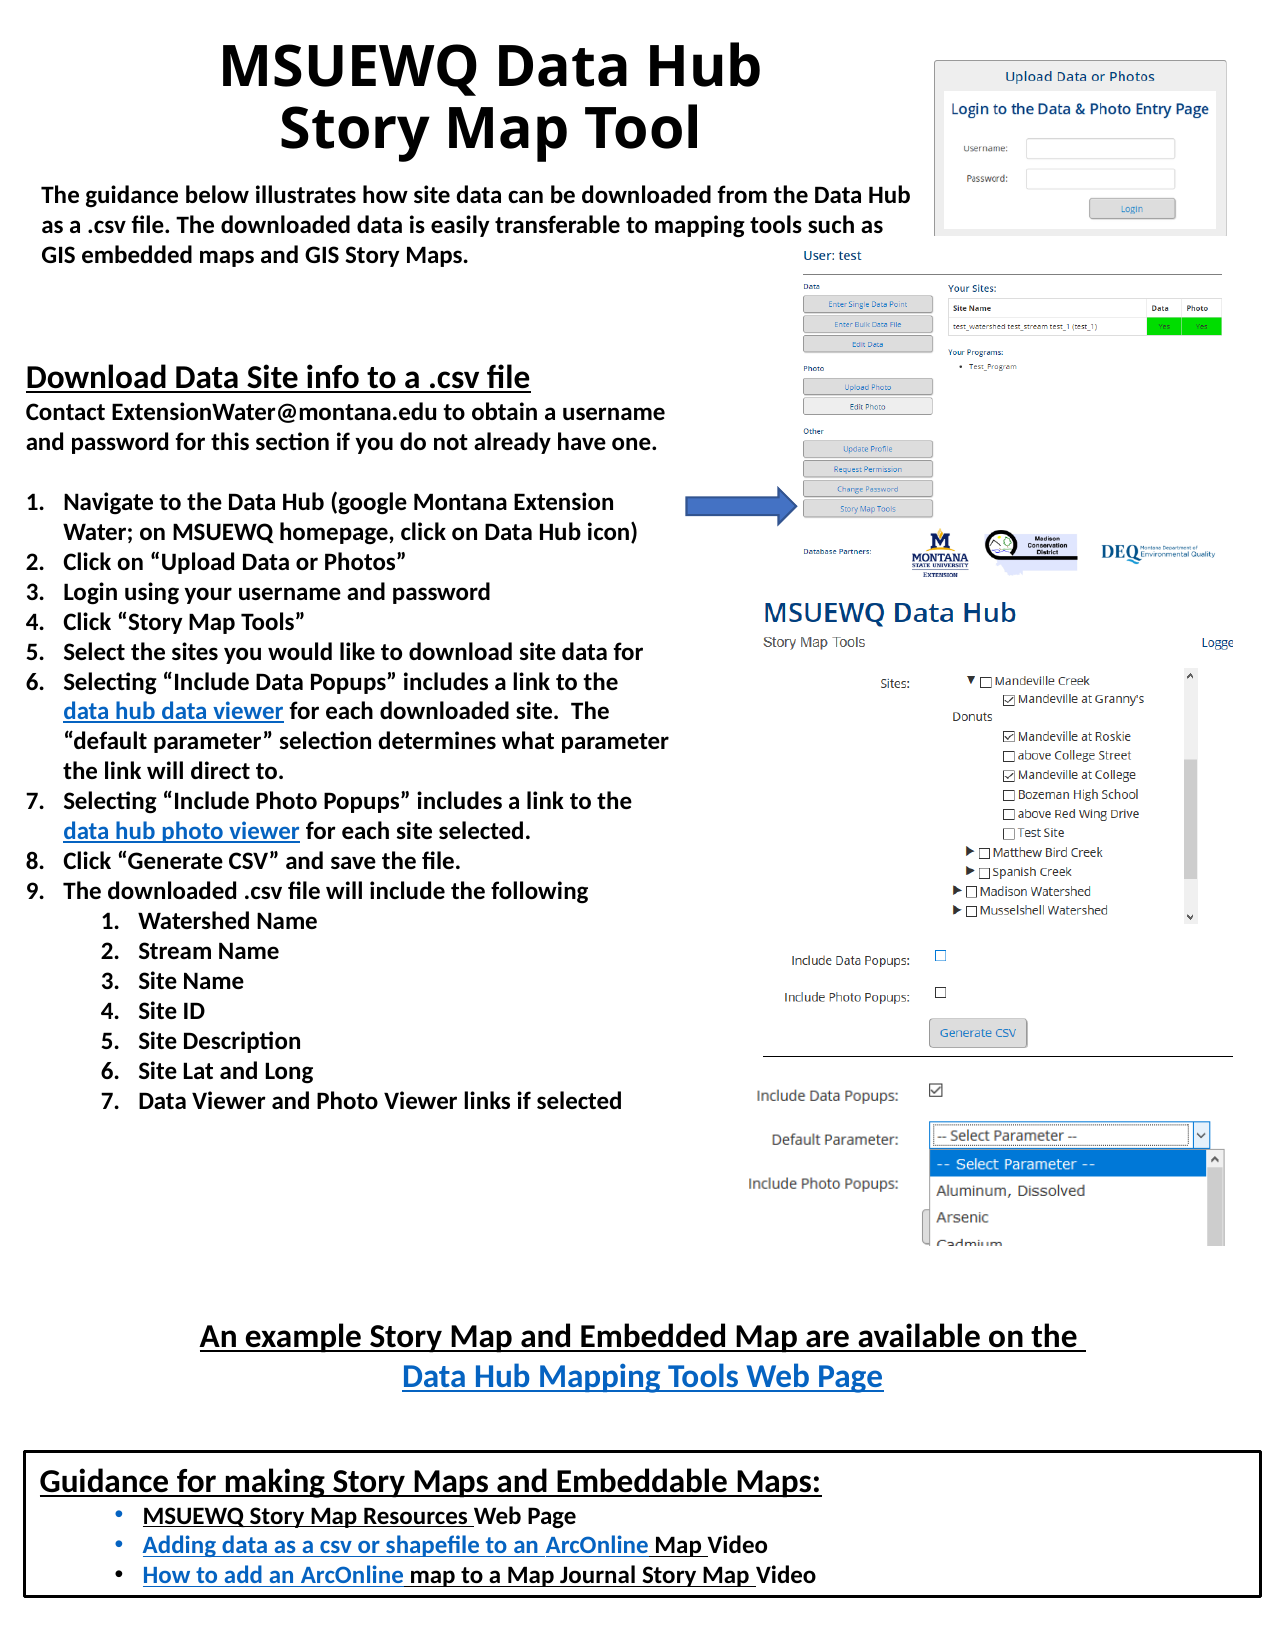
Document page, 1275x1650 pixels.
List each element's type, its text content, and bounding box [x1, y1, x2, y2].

text_box An example Story Map and Embedded Map are available on the Data Hub Mapping Tools Web Page [24, 1306, 1261, 1402]
title MSUEWQ Data Hub Story Map Tool [48, 29, 934, 169]
text_box [685, 486, 791, 527]
picture [933, 58, 1227, 236]
picture [749, 244, 1249, 1059]
text_box Download Data Site info to a .csv file Contact ExtensionWater@montana.edu to obtain a username and password for this section if you do not already have one. Navigate to the Data Hub (google Montana Extension Water; on MSUEWQ homepage, click on Data Hub icon) Click on “Upload Data or Photos” Login using your username and password Click “Story Map Tools” Select the sites you would like to download site data for Selecting “Include Data Popups” includes a link to the data hub data viewer for each downloaded site. The “default parameter” selection determines what parameter the link will direct to. Selecting “Include Photo Popups” includes a link to the data hub photo viewer for each site selected. Click “Generate CSV” and save the file. The downloaded .csv file will include the following Watershed Name Stream Name Site Name Site ID Site Description Site Lat and Long Data Viewer and Photo Viewer links if selected [11, 348, 691, 1242]
text_box Guidance for making Story Maps and Embeddable Maps: MSUEWQ Story Map Resources Web Page Adding data as a csv or shapefile to an ArcOnline Map Video How to add an ArcOnline map to a Map Journal Story Map Video [24, 1451, 1261, 1597]
text_box The guidance below illustrates how site data can be downloaded from the Data Hub as a .csv file. The downloaded data is easily transferable to mapping tools such as GIS embedded maps and GIS Story Maps. [26, 171, 934, 277]
picture [740, 1060, 1242, 1246]
